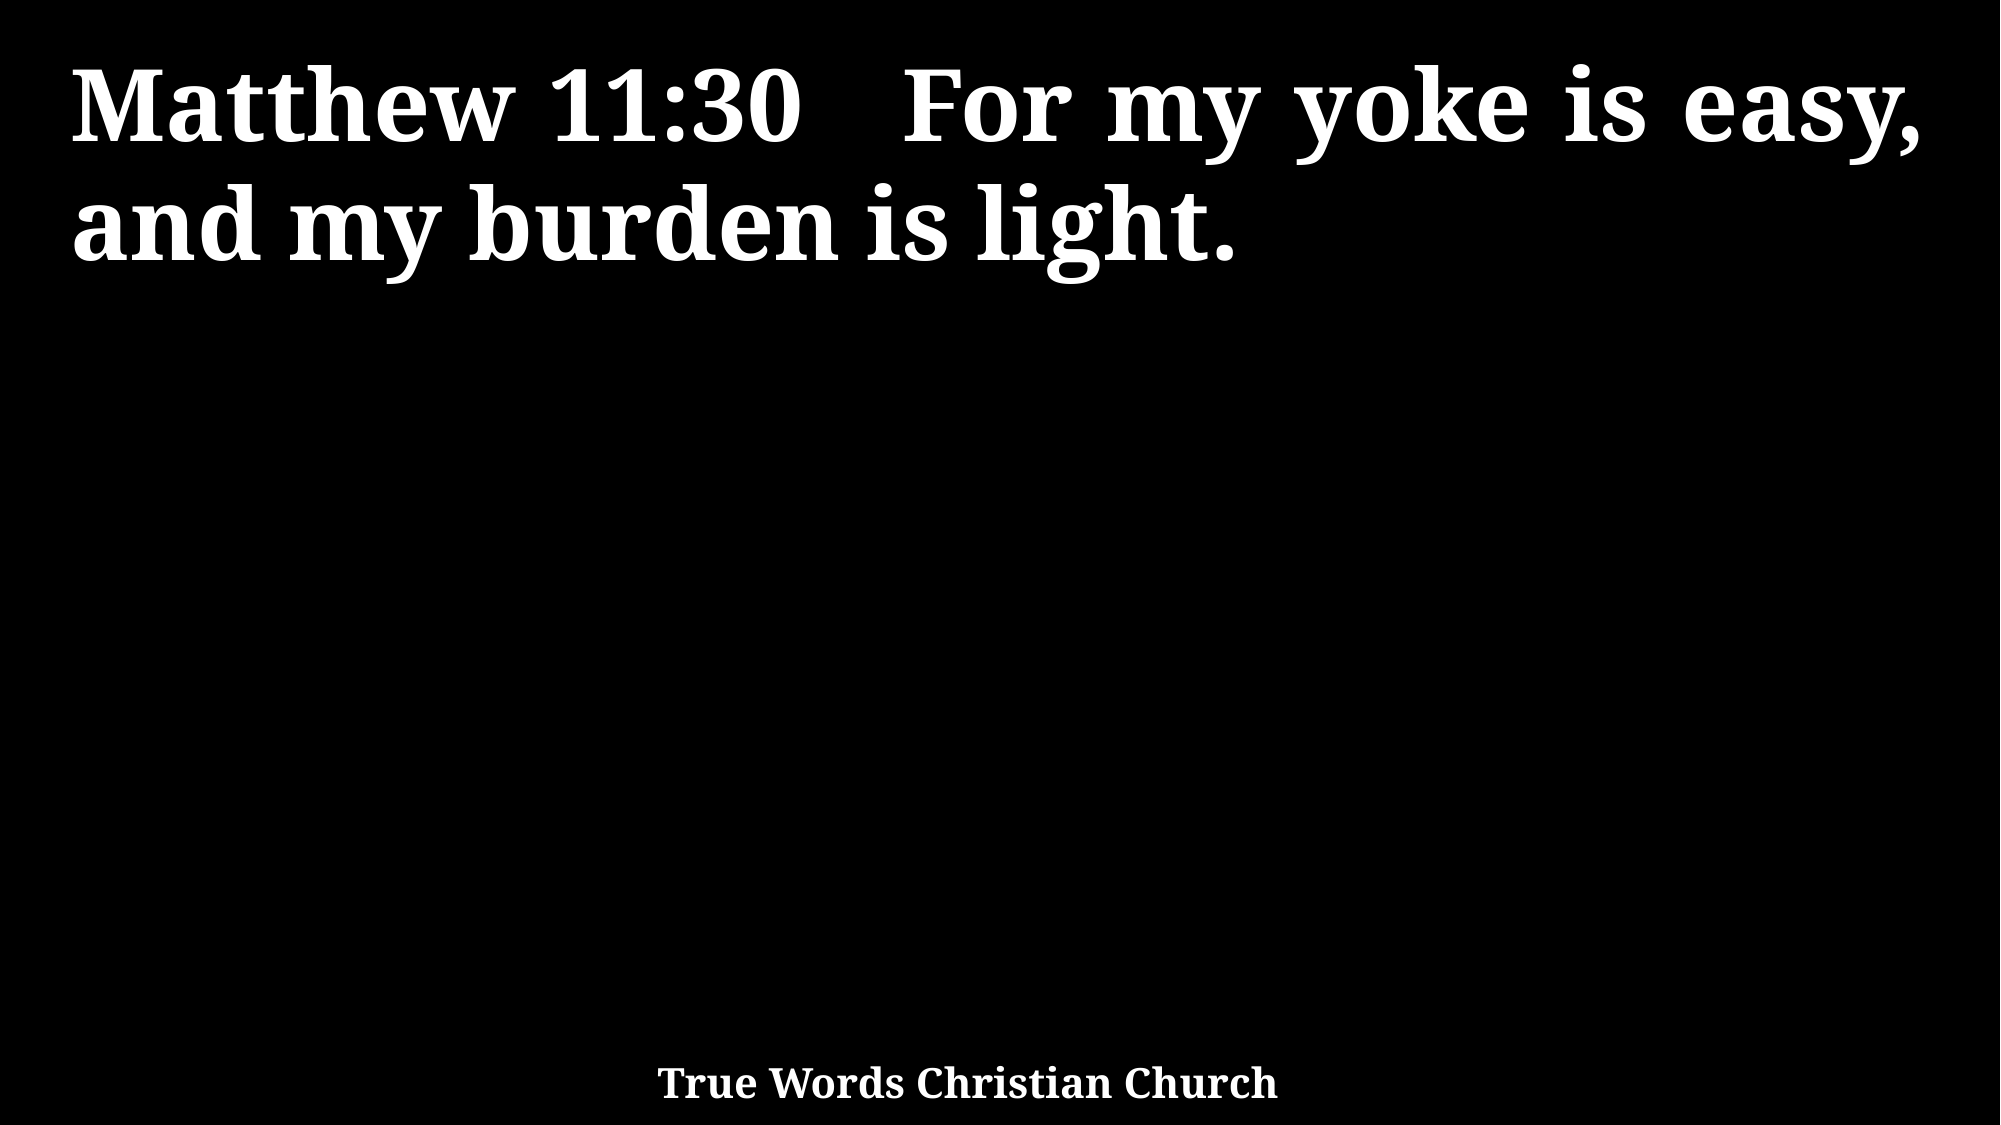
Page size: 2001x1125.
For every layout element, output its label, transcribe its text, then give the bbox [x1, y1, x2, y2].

text_box True Words Christian Church [642, 1049, 1294, 1114]
text_box Matthew 11:30 For my yoke is easy, and my burden is light. [55, 33, 1944, 289]
